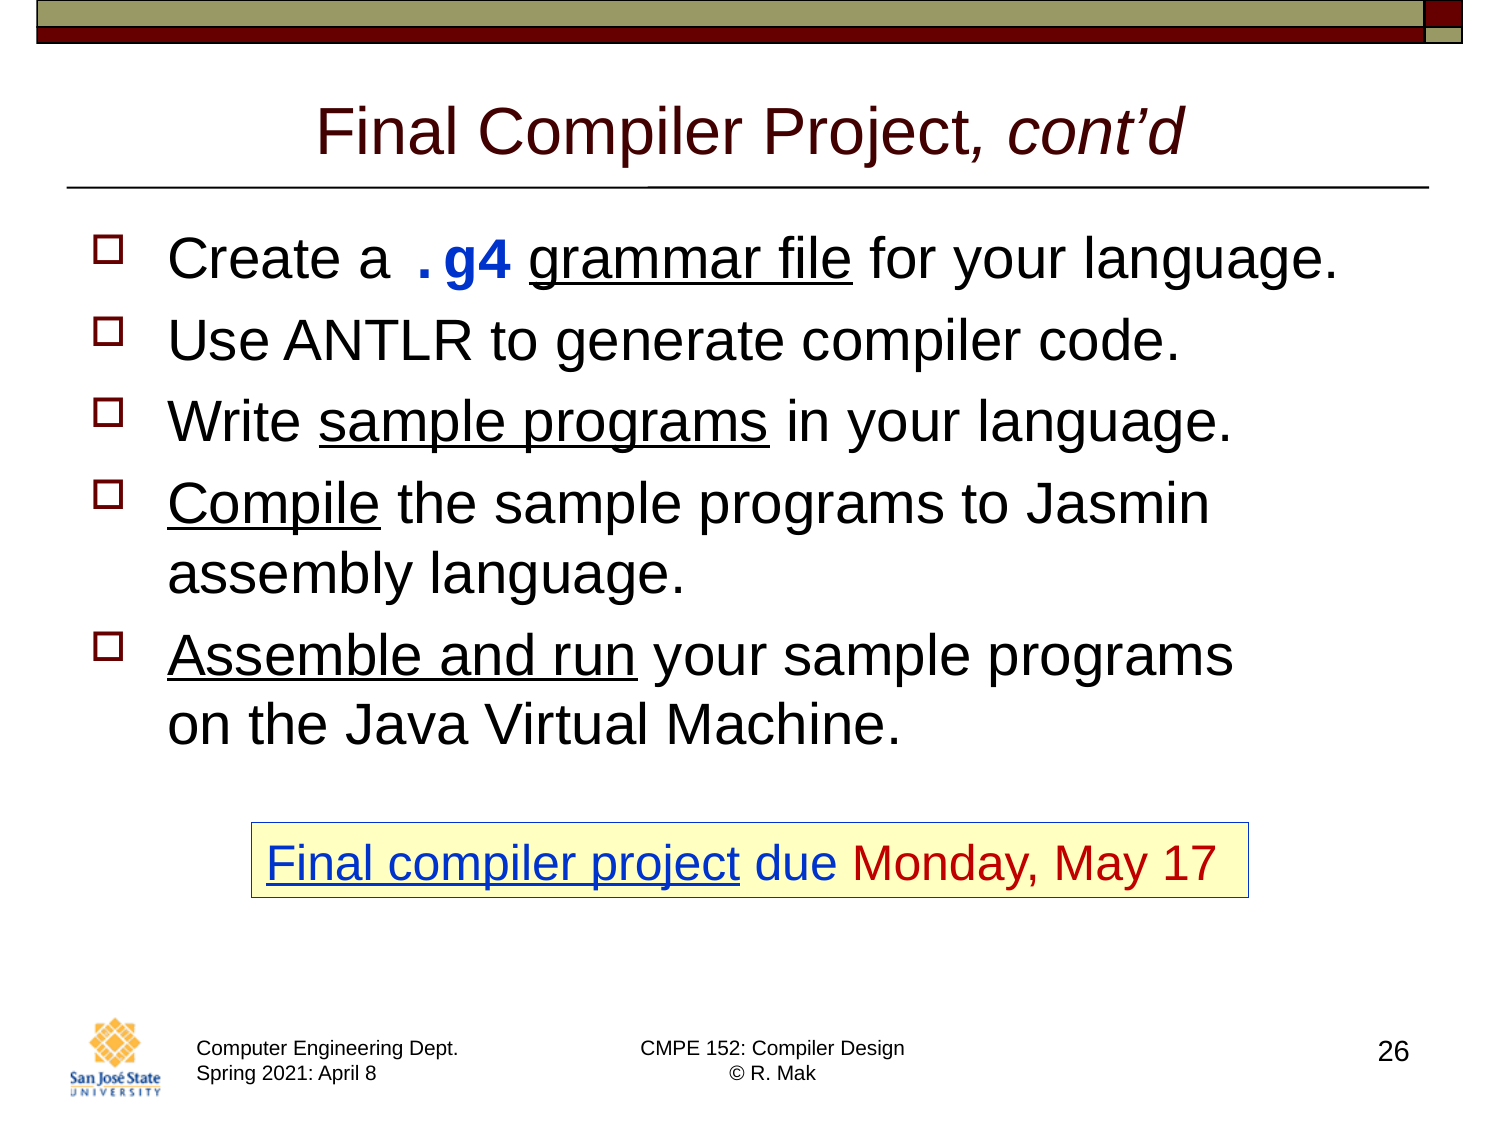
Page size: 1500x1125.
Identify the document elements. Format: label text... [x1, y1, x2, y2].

slide_number 26 [1320, 1025, 1425, 1100]
list Create a .g4 grammar file for your language. Use ANTLR to generate compiler code. Write sample programs in your language. Compile the sample programs to Jasmin assembly language. Assemble and run your sample programs on the Java Virtual Machine. [75, 212, 1425, 773]
picture [60, 1012, 166, 1112]
text_box Final compiler project due Monday, May 17 [251, 822, 1249, 898]
title Final Compiler Project, cont’d [75, 67, 1425, 175]
